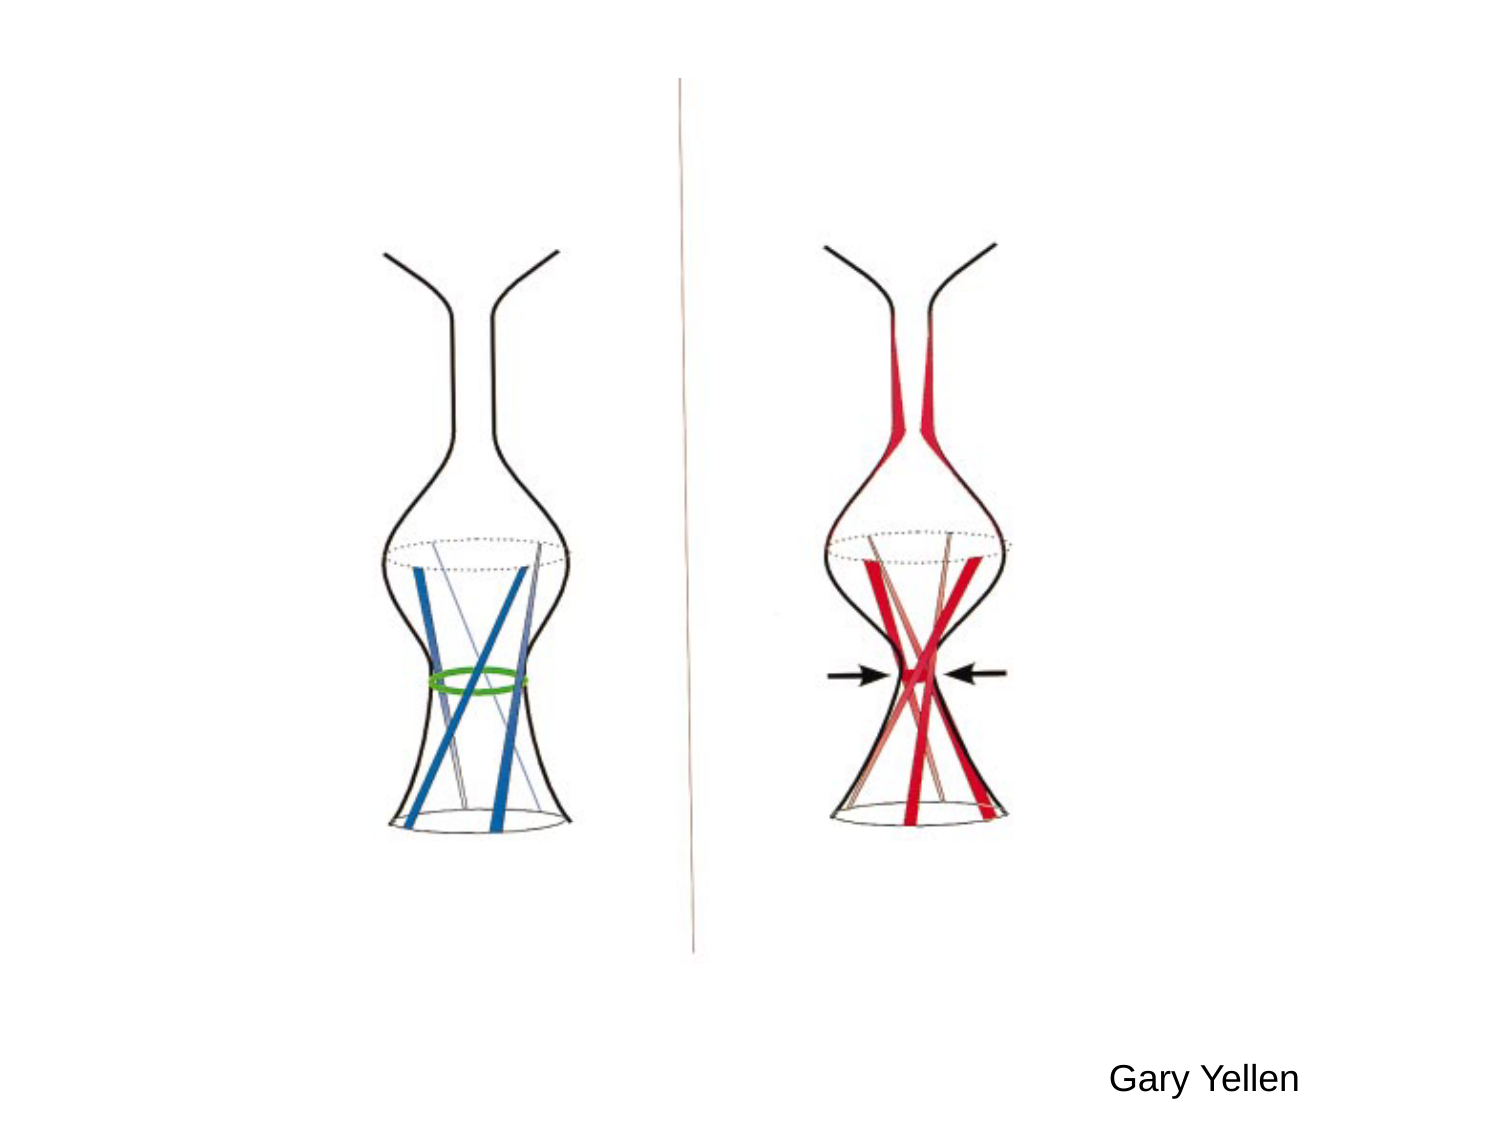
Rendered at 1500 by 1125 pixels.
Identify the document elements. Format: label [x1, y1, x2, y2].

text_box [371, 77, 1500, 1125]
